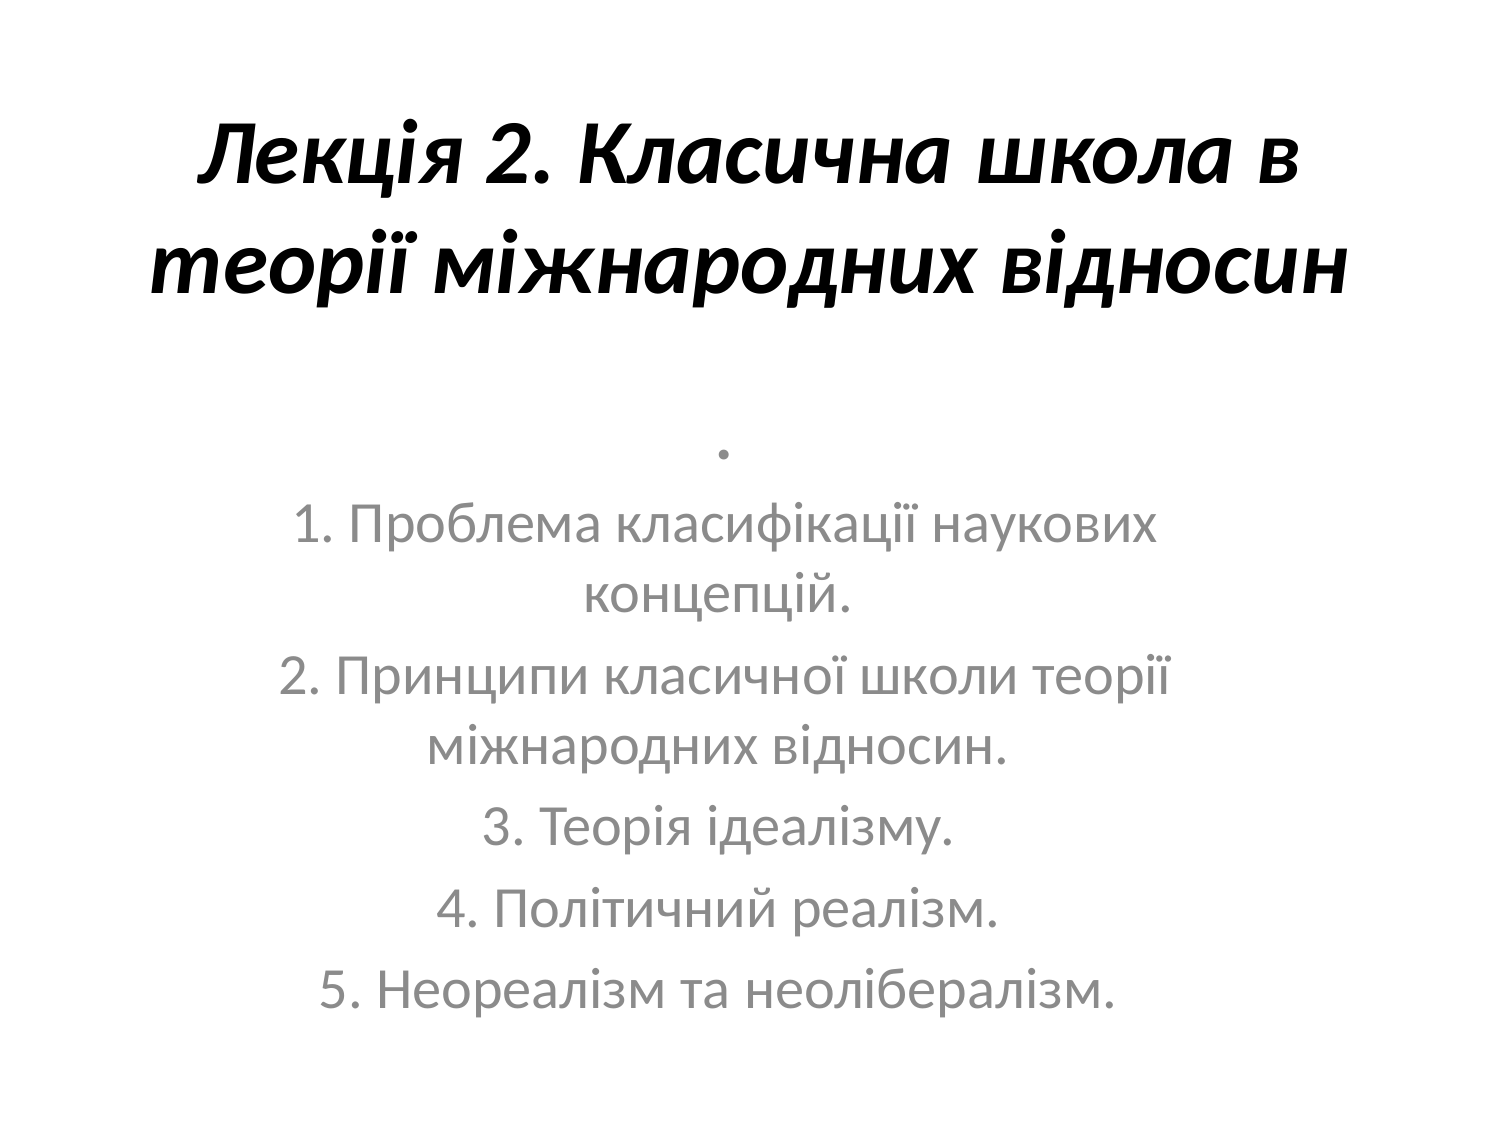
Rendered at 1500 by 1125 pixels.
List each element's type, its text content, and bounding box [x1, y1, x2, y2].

subtitle . 1. Проблема класифікації наукових концепцій. 2. Принципи класичної школи теорії міжнародних відносин. 3. Теорія ідеалізму. 4. Політичний реалізм. 5. Неореалізм та неолібералізм. [200, 385, 1250, 1035]
title Лекція 2. Класична школа в теорії міжнародних відносин [112, 66, 1388, 339]
